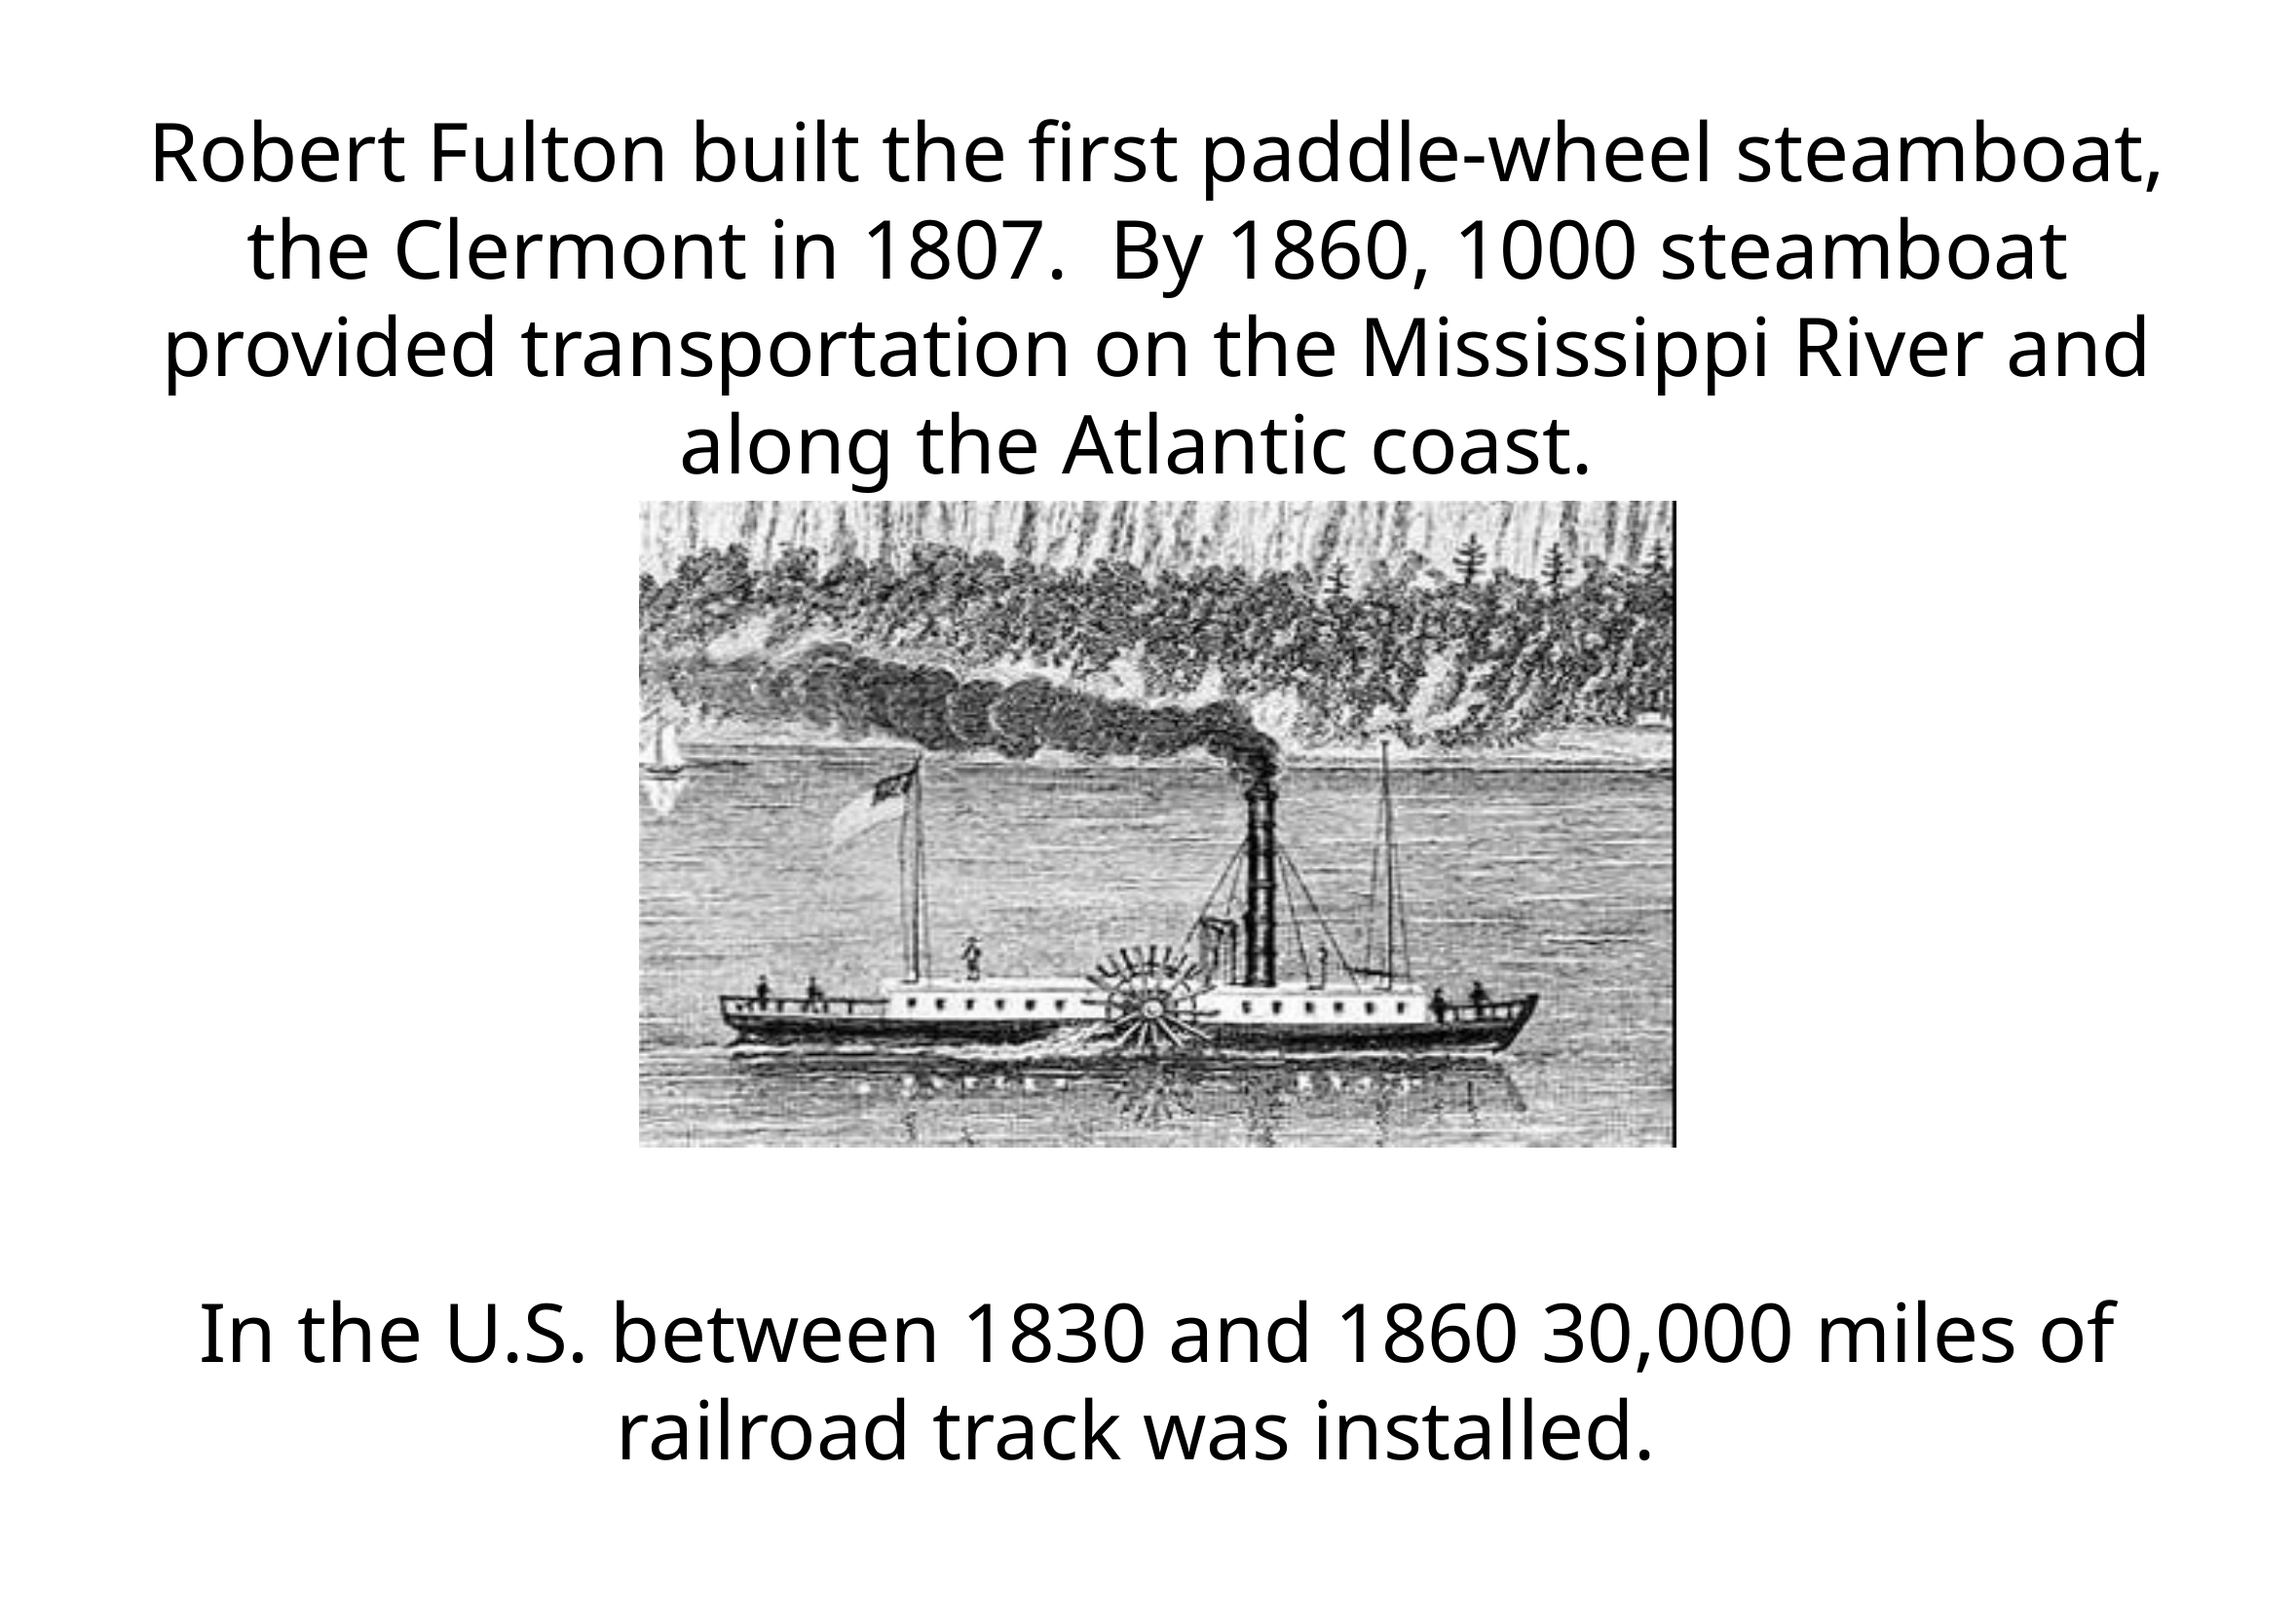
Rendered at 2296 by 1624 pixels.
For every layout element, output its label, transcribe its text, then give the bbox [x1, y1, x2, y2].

text_box Robert Fulton built the first paddle-wheel steamboat, the Clermont in 1807. By 1860, 1000 steamboat provided transportation on the Mississippi River and along the Atlantic coast. [116, 93, 2200, 498]
text_box In the U.S. between 1830 and 1860 30,000 miles of railroad track was installed. [116, 1274, 2200, 1484]
picture [639, 501, 1677, 1148]
